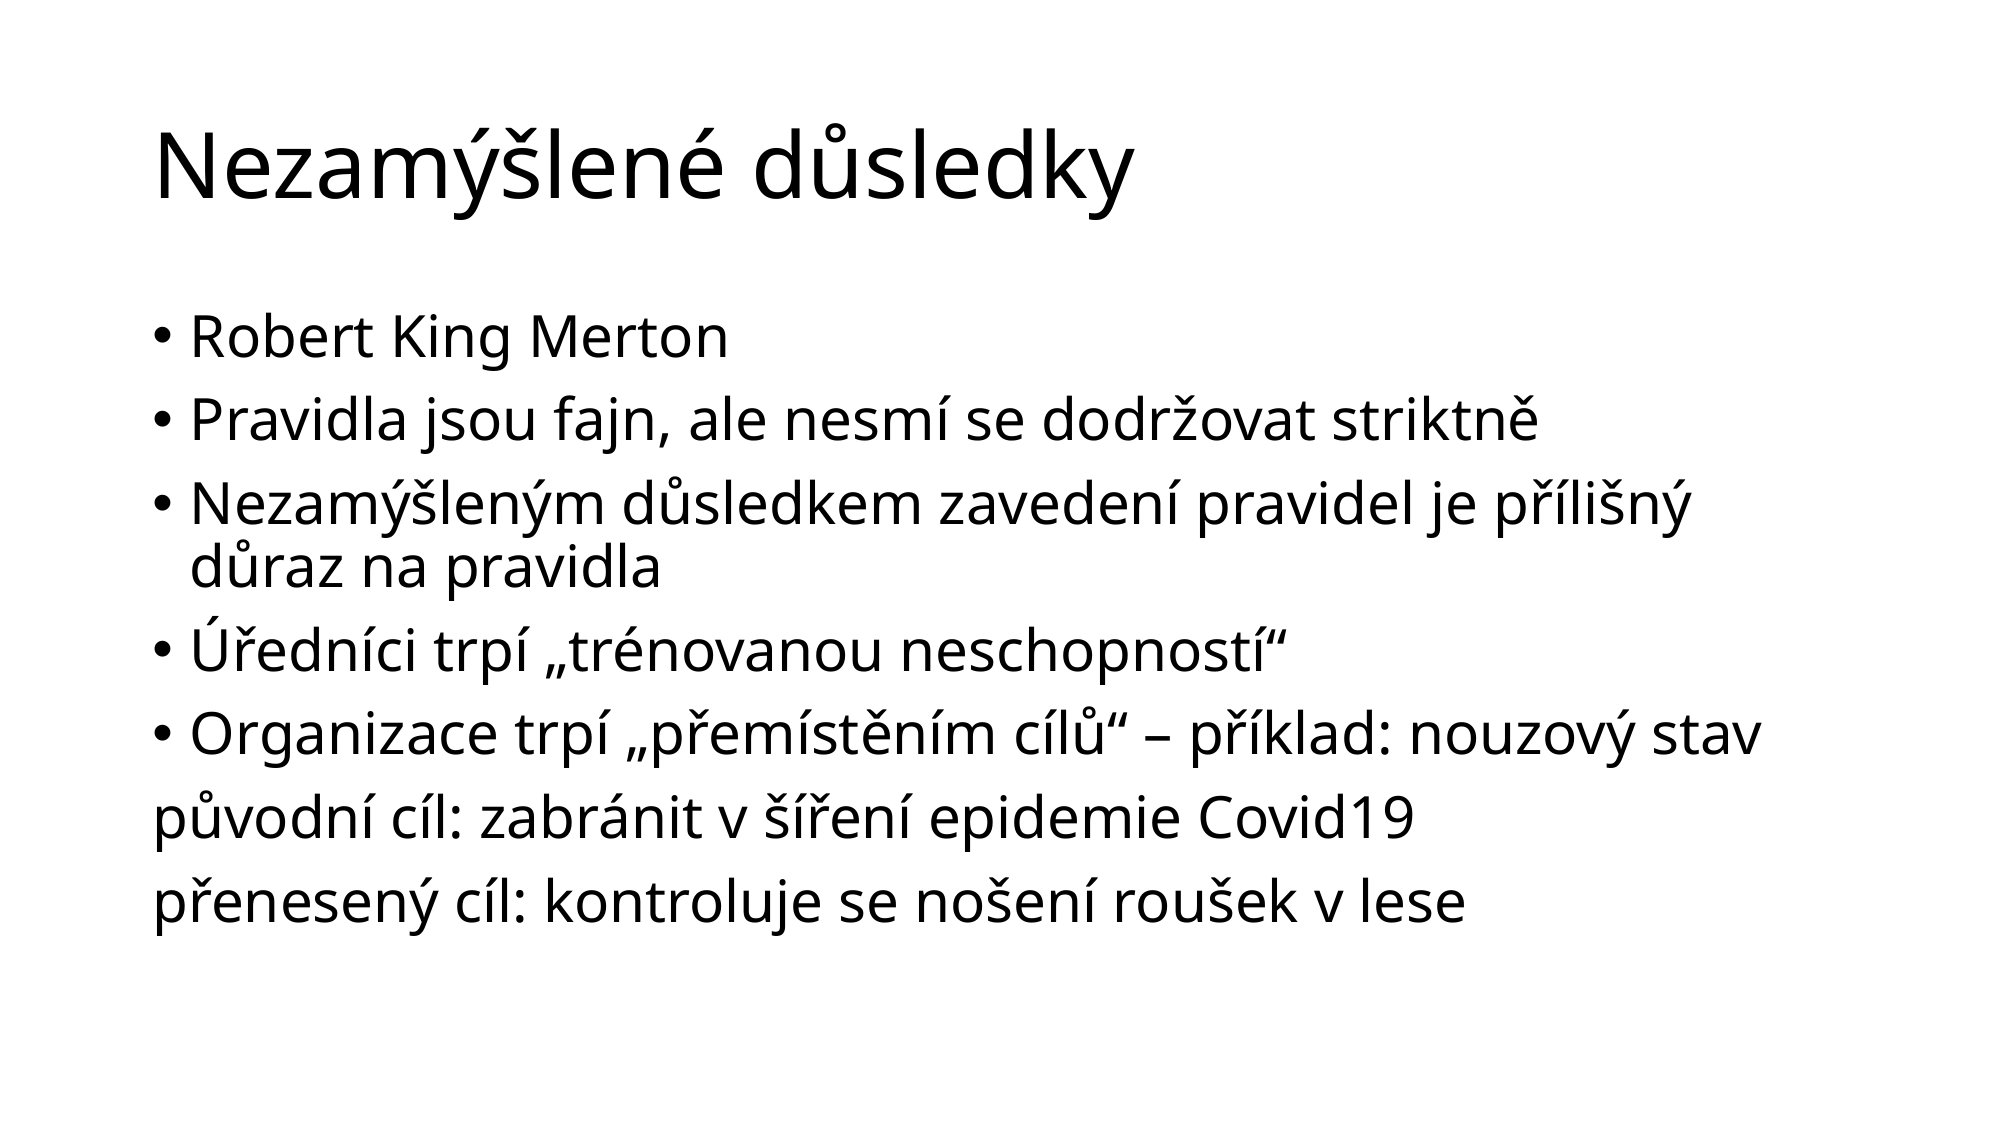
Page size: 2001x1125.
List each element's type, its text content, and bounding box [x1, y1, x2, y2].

list Robert King Merton Pravidla jsou fajn, ale nesmí se dodržovat striktně Nezamýšleným důsledkem zavedení pravidel je přílišný důraz na pravidla Úředníci trpí „trénovanou neschopností“ Organizace trpí „přemístěním cílů“ – příklad: nouzový stav původní cíl: zabránit v šíření epidemie Covid19 přenesený cíl: kontroluje se nošení roušek v lese [137, 299, 1863, 1014]
title Nezamýšlené důsledky [137, 59, 1863, 278]
